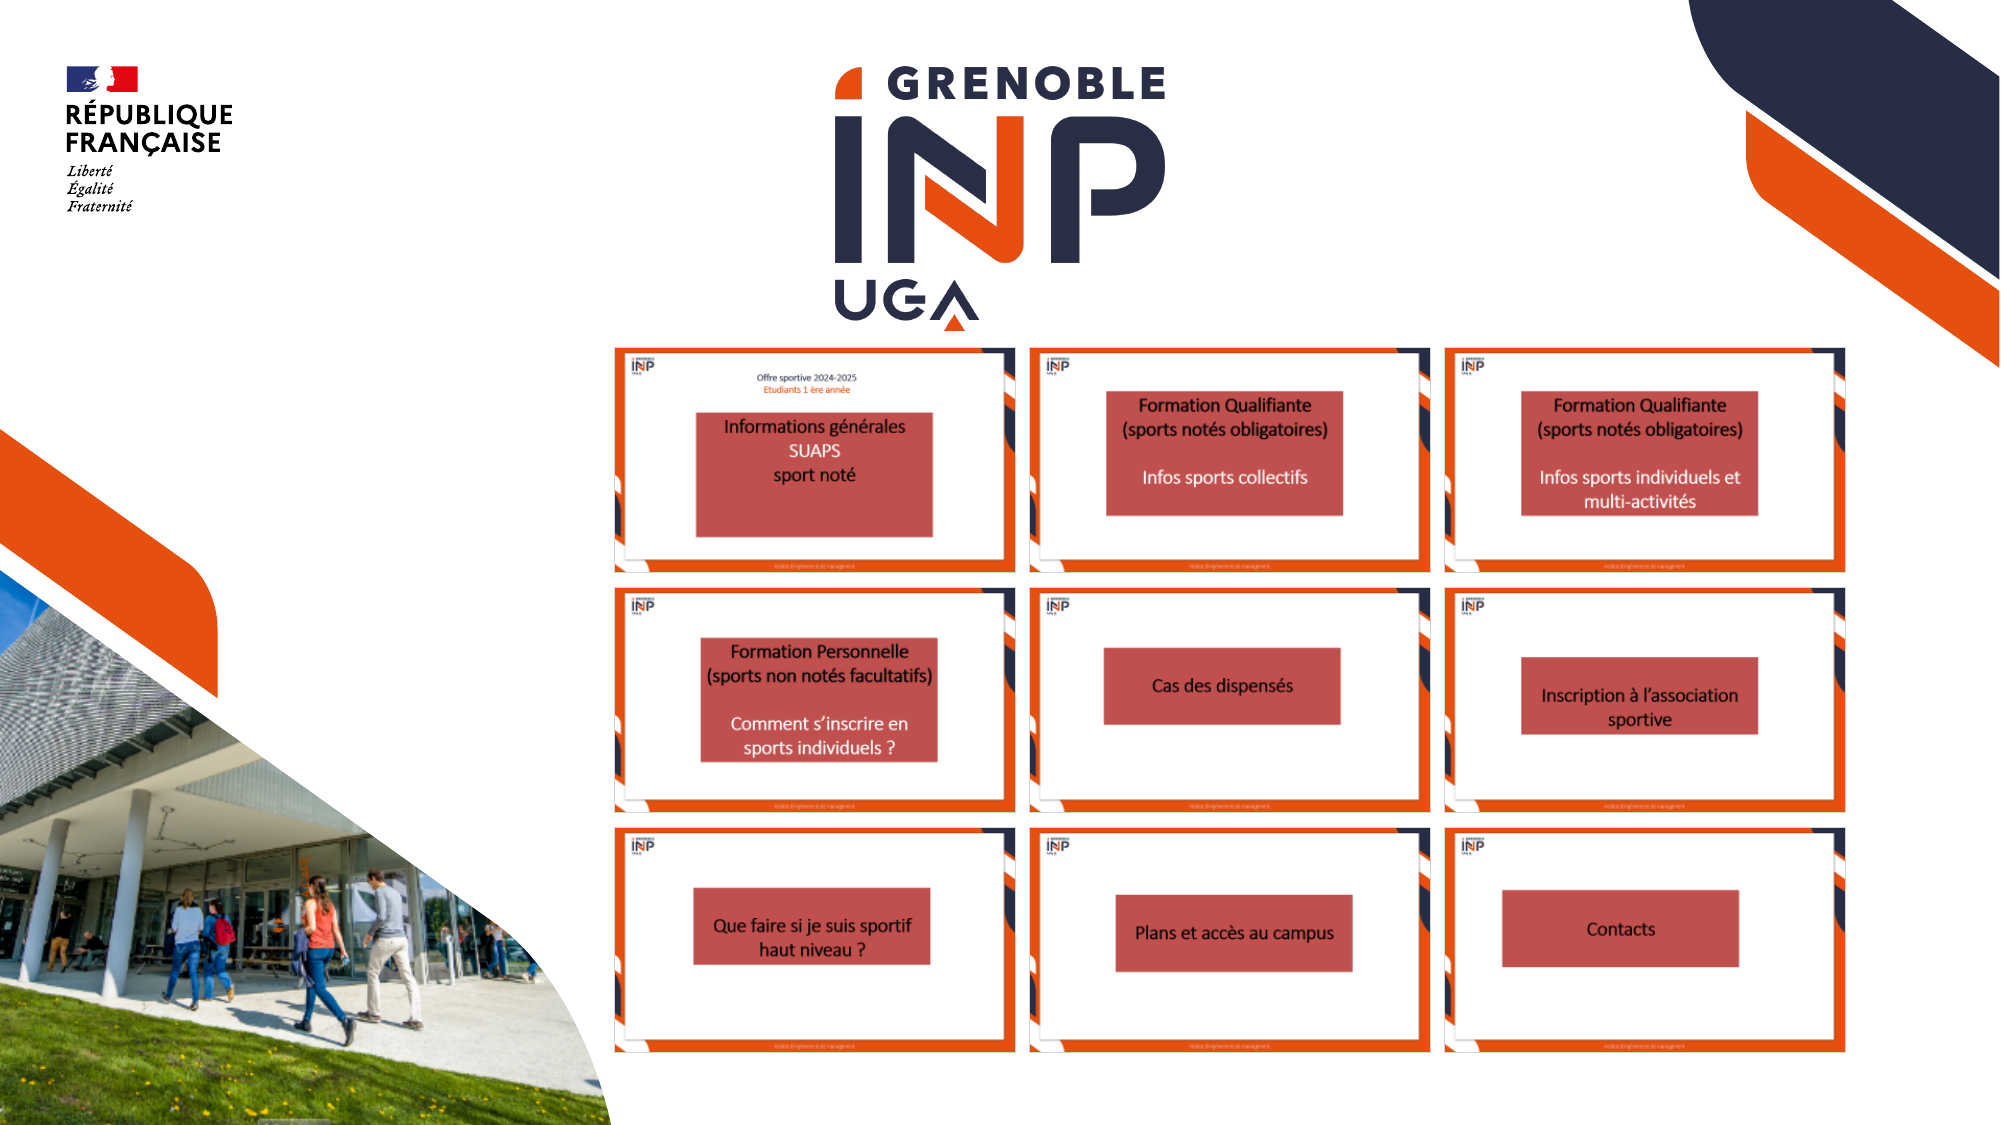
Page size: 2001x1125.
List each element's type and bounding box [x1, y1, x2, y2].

picture [615, 828, 1015, 1052]
picture [1445, 828, 1845, 1052]
picture [0, 571, 610, 1125]
picture [1030, 348, 1430, 572]
picture [615, 348, 1015, 572]
picture [1030, 588, 1430, 812]
picture [615, 588, 1015, 812]
picture [1030, 828, 1430, 1052]
picture [1445, 588, 1845, 812]
picture [1445, 348, 1845, 572]
picture [835, 66, 1165, 331]
